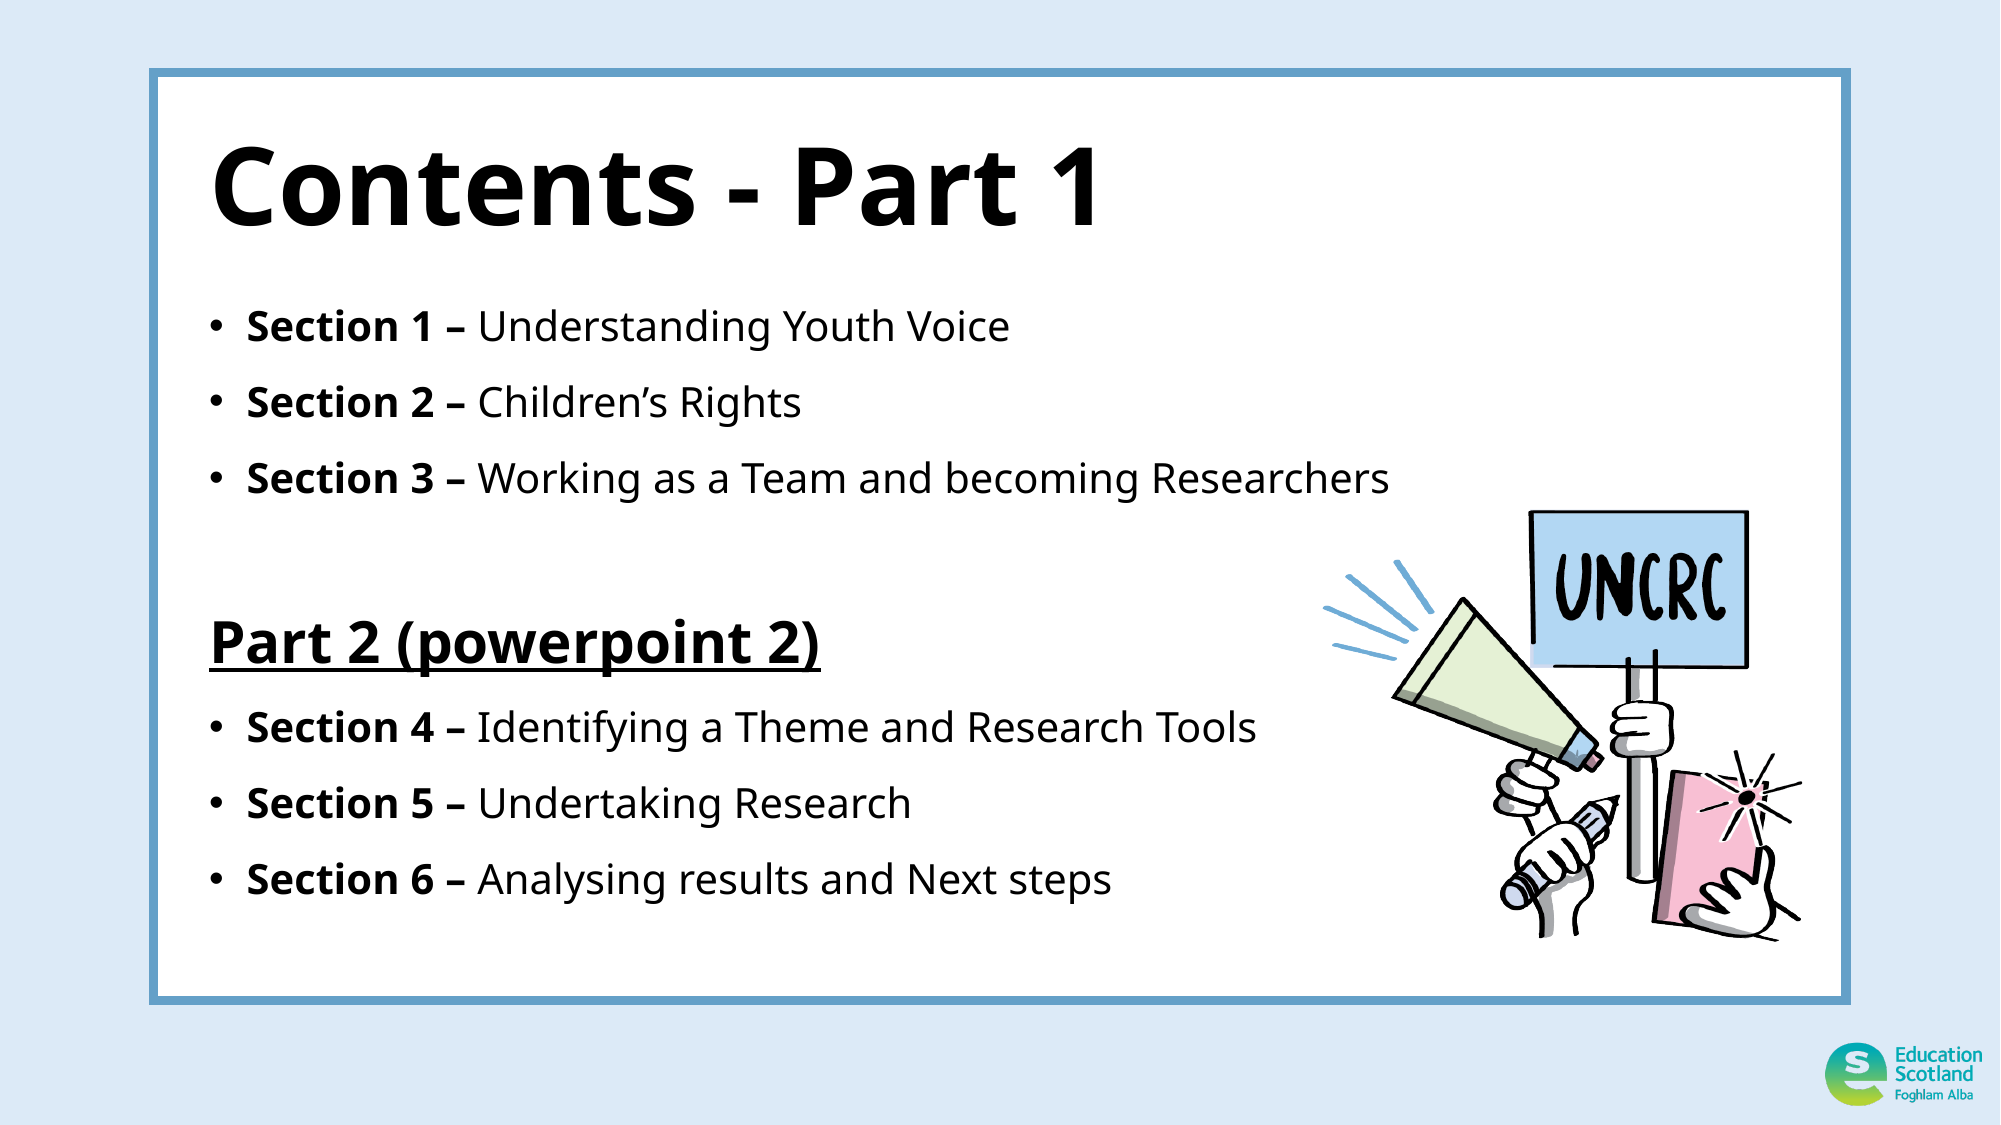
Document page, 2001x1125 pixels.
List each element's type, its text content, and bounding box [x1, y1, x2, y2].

picture [1825, 1042, 1982, 1106]
text_box [152, 71, 1848, 1002]
list Section 1 – Understanding Youth Voice Section 2 – Children’s Rights Section 3 – Working as a Team and becoming Researchers Part 2 (powerpoint 2) Section 4 – Identifying a Theme and Research Tools Section 5 – Undertaking Research Section 6 – Analysing results and Next steps [194, 287, 1407, 1001]
picture [1321, 509, 1807, 943]
title Contents - Part 1 [194, 124, 1760, 308]
